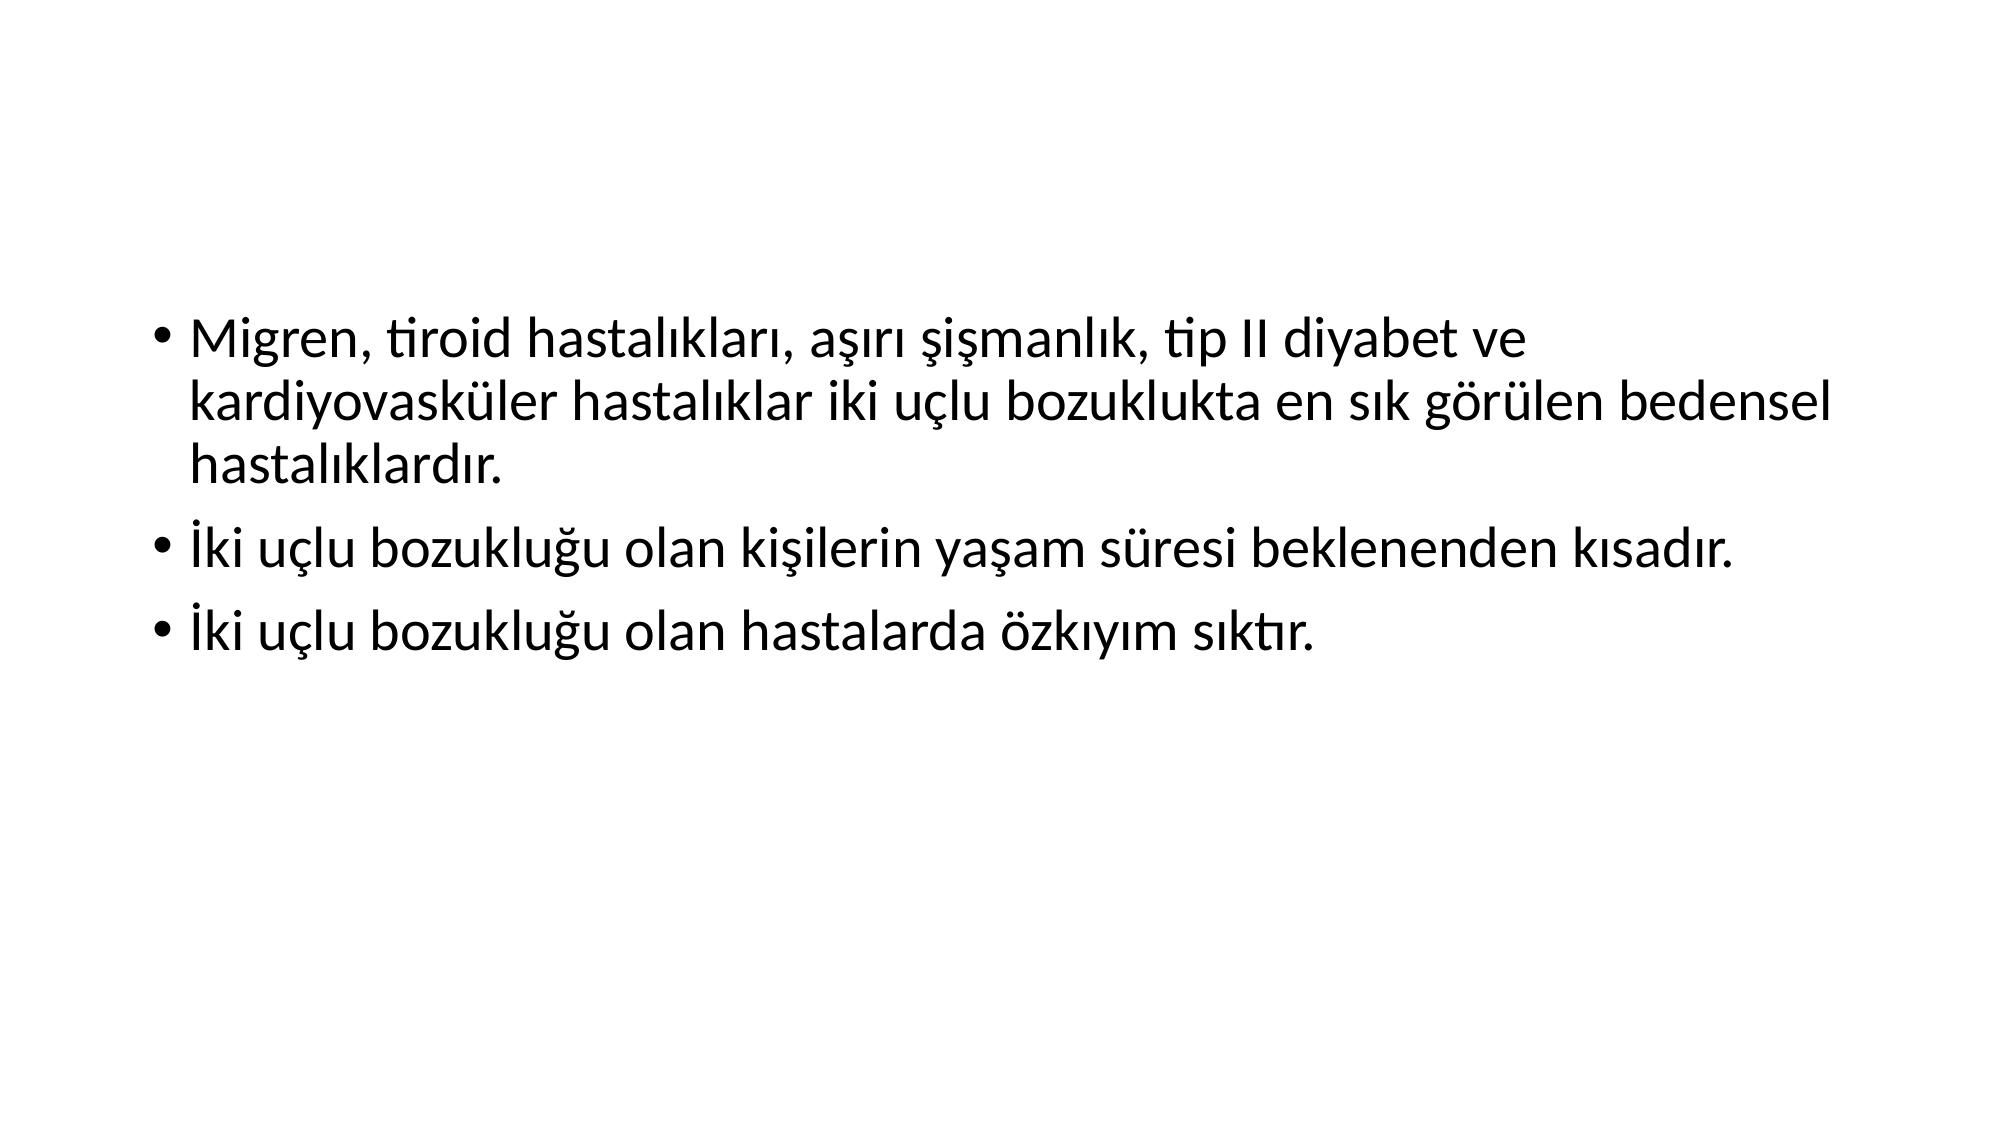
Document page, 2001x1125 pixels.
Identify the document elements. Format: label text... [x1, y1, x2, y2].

list Migren, tiroid hastalıkları, aşırı şişmanlık, tip II diyabet ve kardiyovasküler hastalıklar iki uçlu bozuklukta en sık görülen bedensel hastalıklardır. İki uçlu bozukluğu olan kişilerin yaşam süresi beklenenden kısadır. İki uçlu bozukluğu olan hastalarda özkıyım sıktır. [137, 299, 1863, 1014]
